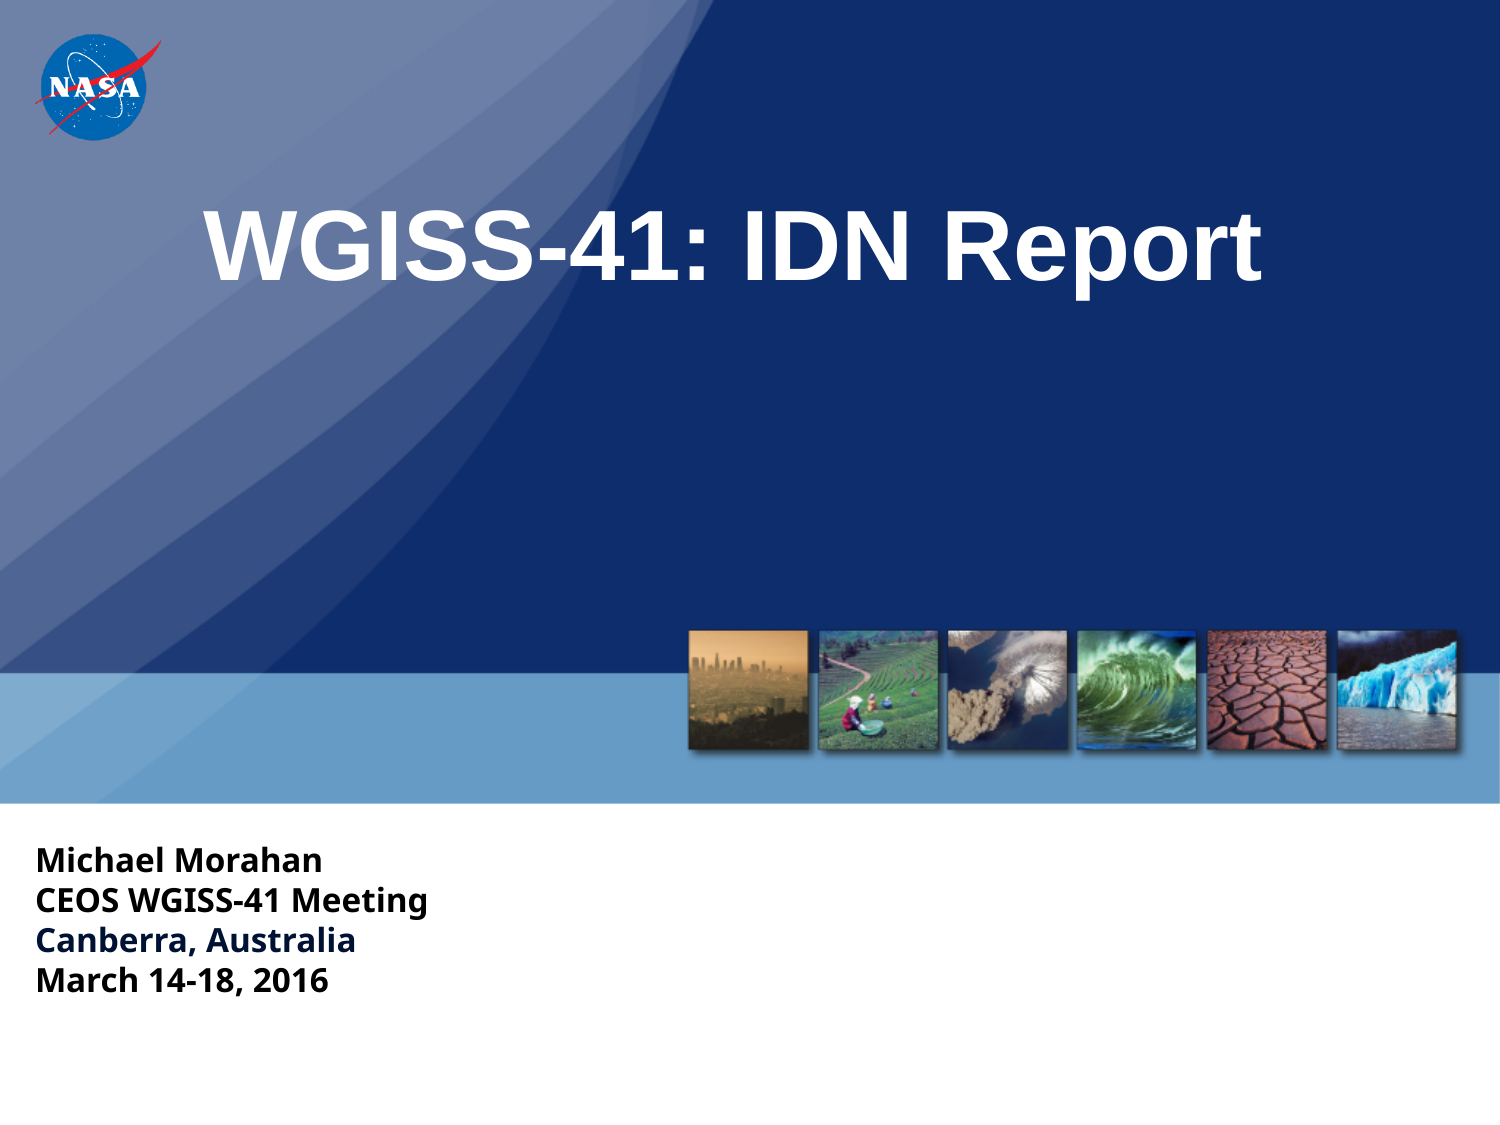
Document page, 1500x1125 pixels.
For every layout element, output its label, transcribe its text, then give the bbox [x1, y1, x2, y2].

subtitle Michael Morahan CEOS WGISS-41 Meeting Canberra, Australia March 14-18, 2016 [20, 831, 1003, 1012]
picture [0, 0, 1500, 1125]
title WGISS-41: IDN Report [34, 173, 1434, 481]
